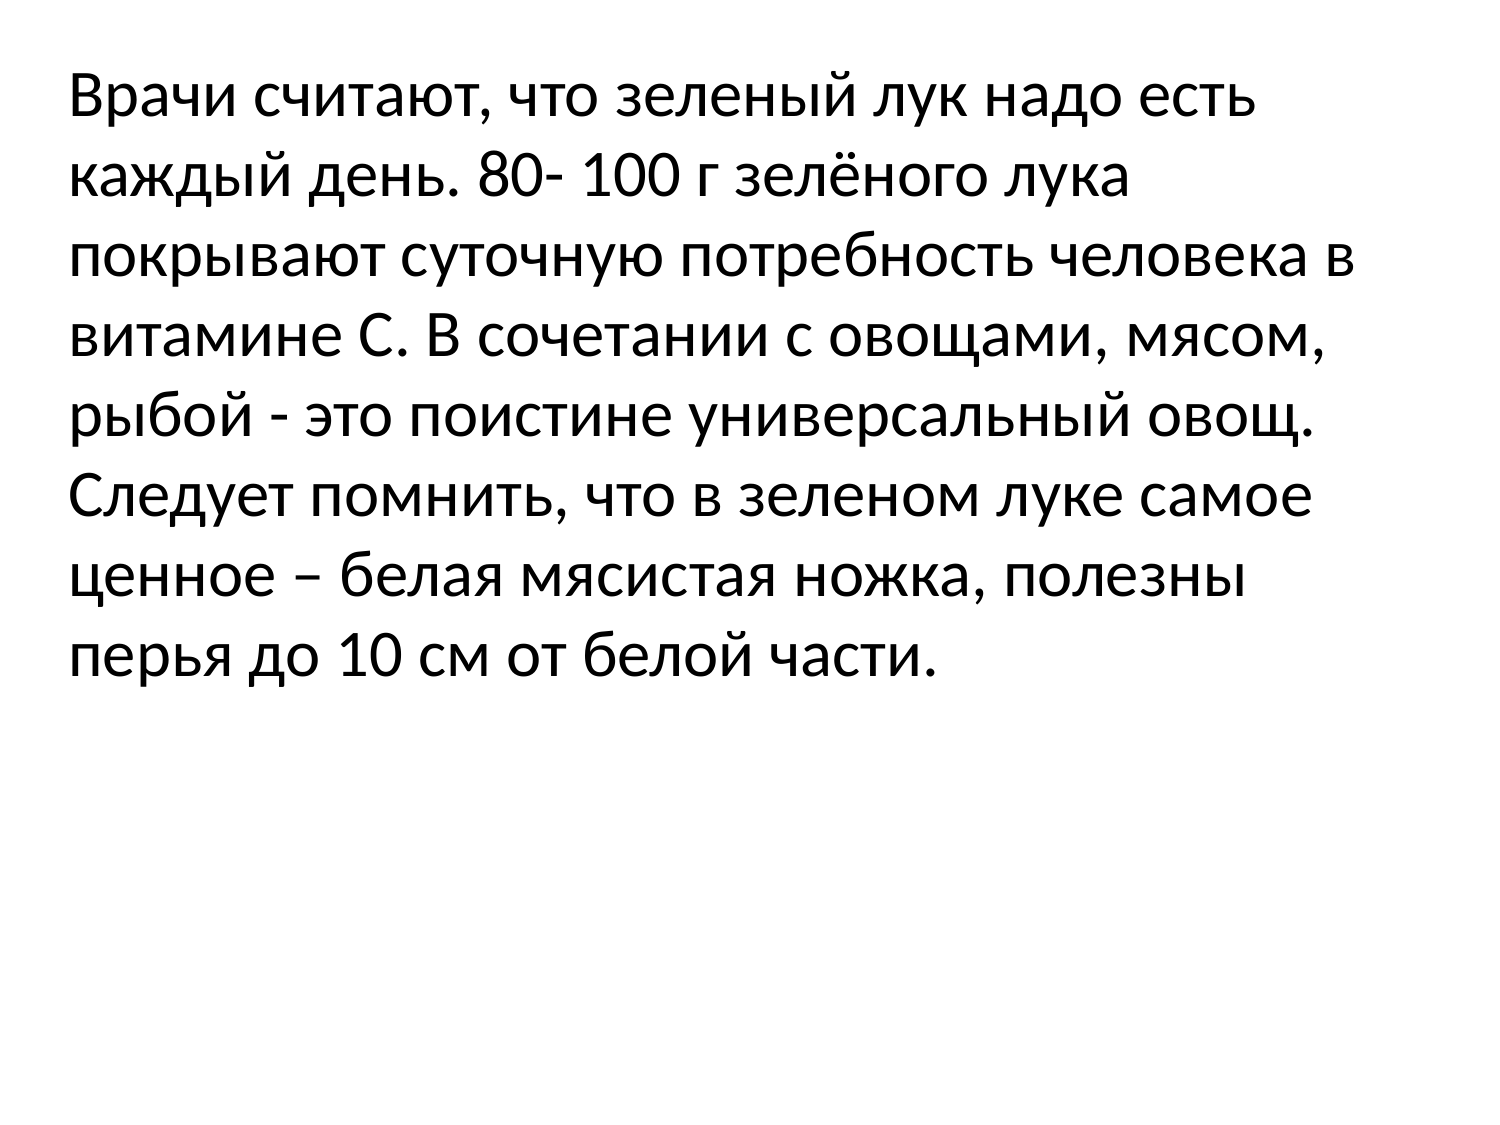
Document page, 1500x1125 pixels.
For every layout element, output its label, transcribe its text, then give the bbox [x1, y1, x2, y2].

list Врачи считают, что зеленый лук надо есть каждый день. 80- 100 г зелёного лука покрывают суточную потребность человека в витамине С. В сочетании с овощами, мясом, рыбой - это поистине универсальный овощ. Следует помнить, что в зеленом луке самое ценное – белая мясистая ножка, полезны перья до 10 см от белой части. [53, 42, 1404, 1024]
